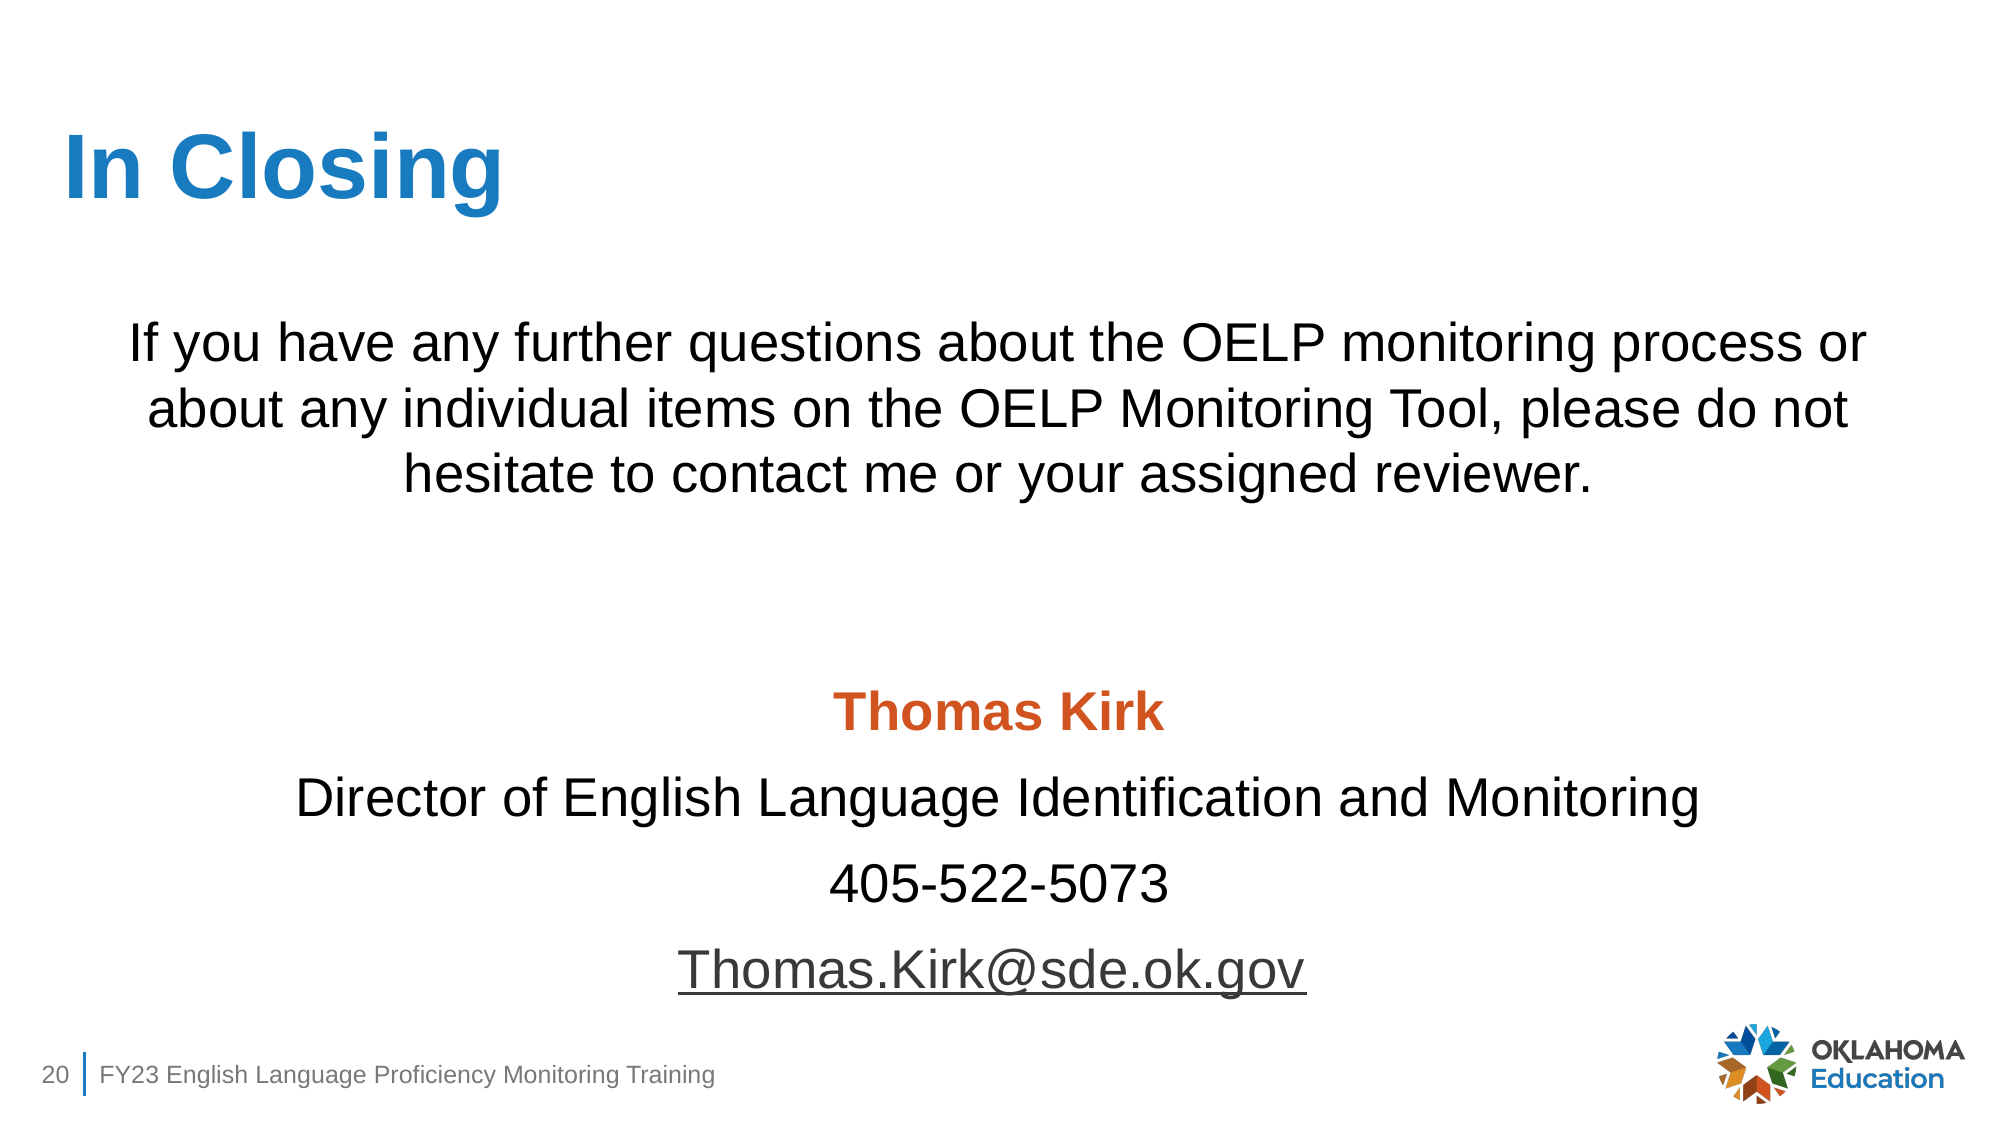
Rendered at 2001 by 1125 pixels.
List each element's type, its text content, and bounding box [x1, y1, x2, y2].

list If you have any further questions about the OELP monitoring process or about any individual items on the OELP Monitoring Tool, please do not hesitate to contact me or your assigned reviewer. Thomas Kirk Director of English Language Identification and Monitoring 405-522-5073 Thomas.Kirk@sde.ok.gov [48, 299, 1952, 1014]
footer FY23 English Language Proficiency Monitoring Training [85, 1043, 1063, 1104]
slide_number 20 [0, 1043, 85, 1104]
title In Closing [48, 59, 1952, 278]
picture [1717, 1024, 1965, 1104]
